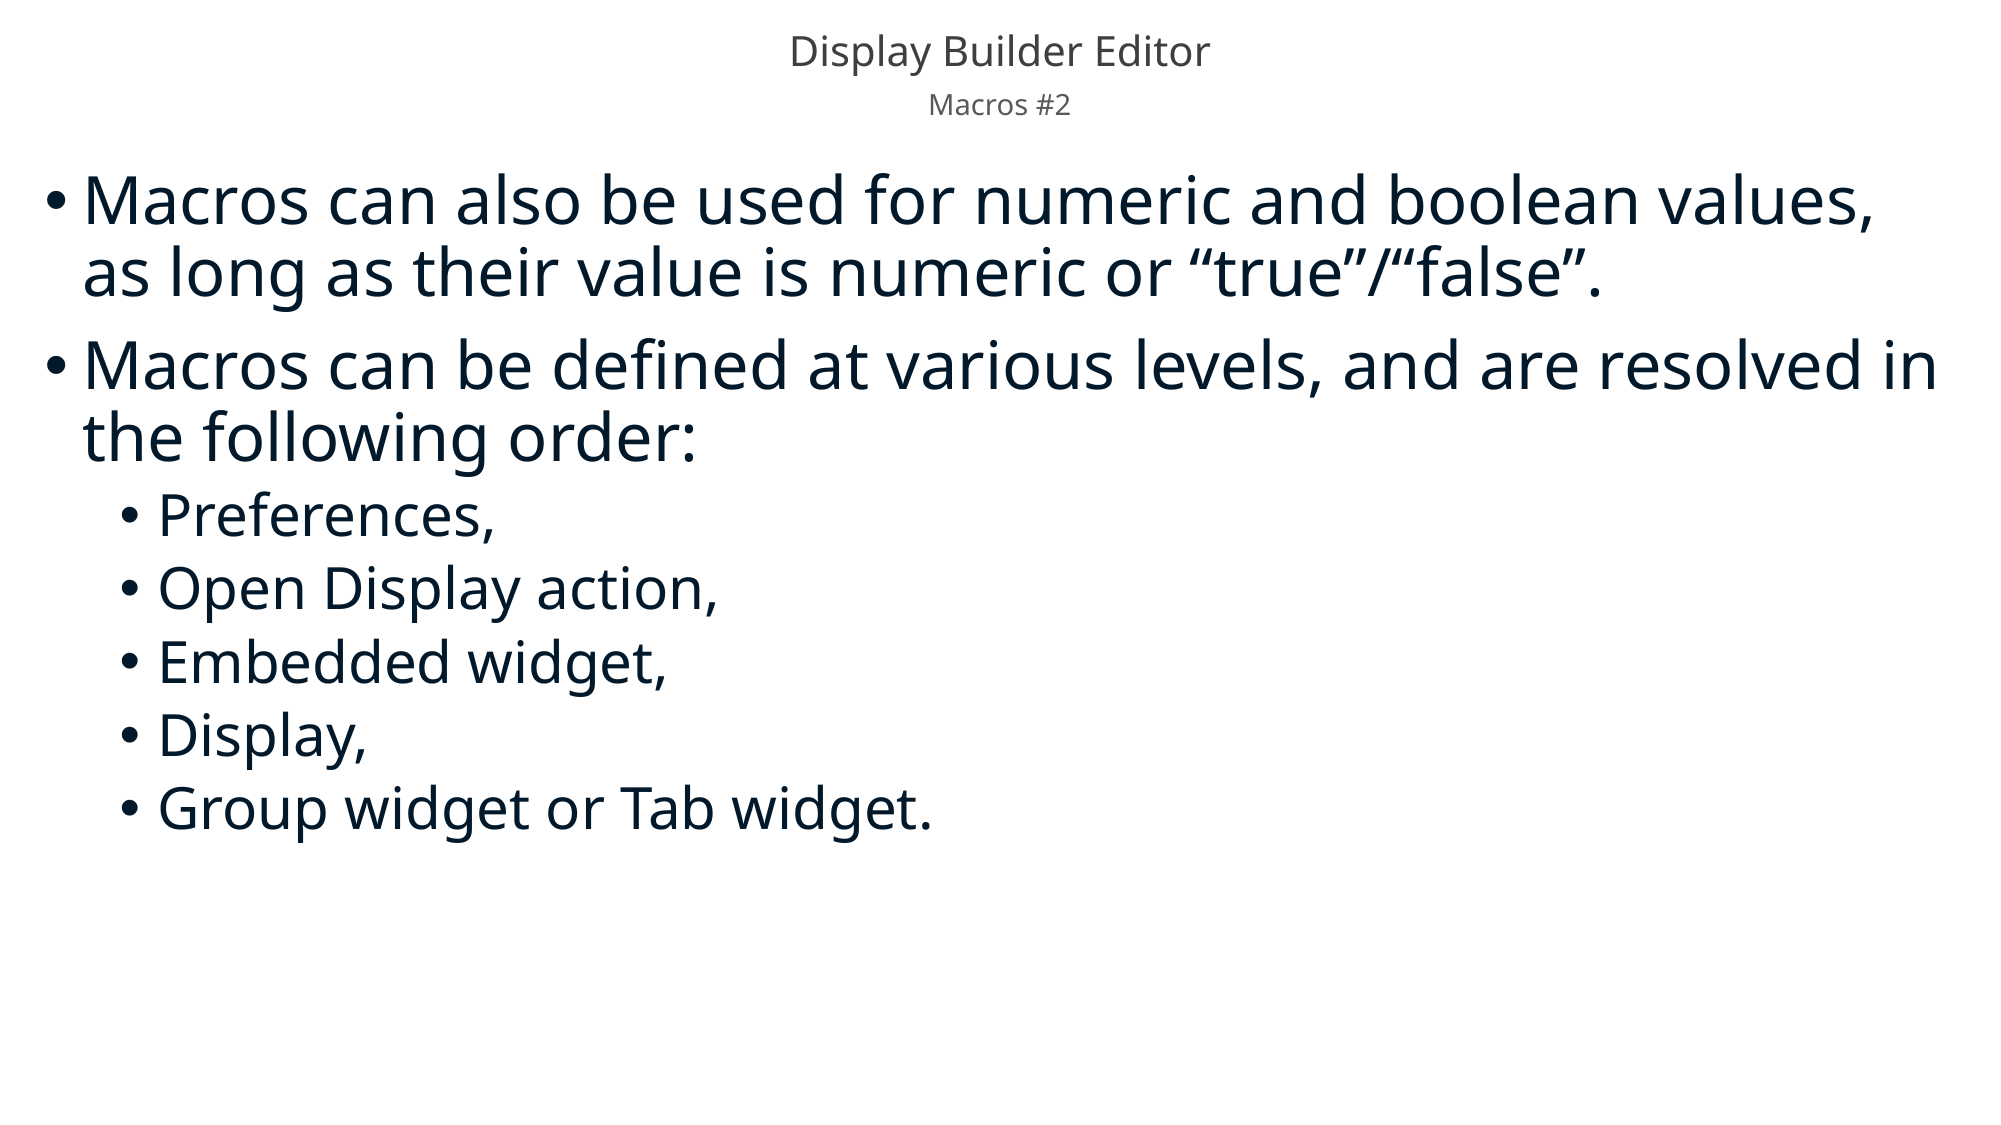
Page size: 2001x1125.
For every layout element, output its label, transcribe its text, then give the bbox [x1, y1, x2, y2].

list Macros #2 [29, 82, 1971, 159]
list Macros can also be used for numeric and boolean values, as long as their value is numeric or “true”/“false”. Macros can be defined at various levels, and are resolved in the following order: Preferences, Open Display action, Embedded widget, Display, Group widget or Tab widget. [29, 159, 1971, 1095]
title Display Builder Editor [29, 0, 1971, 82]
